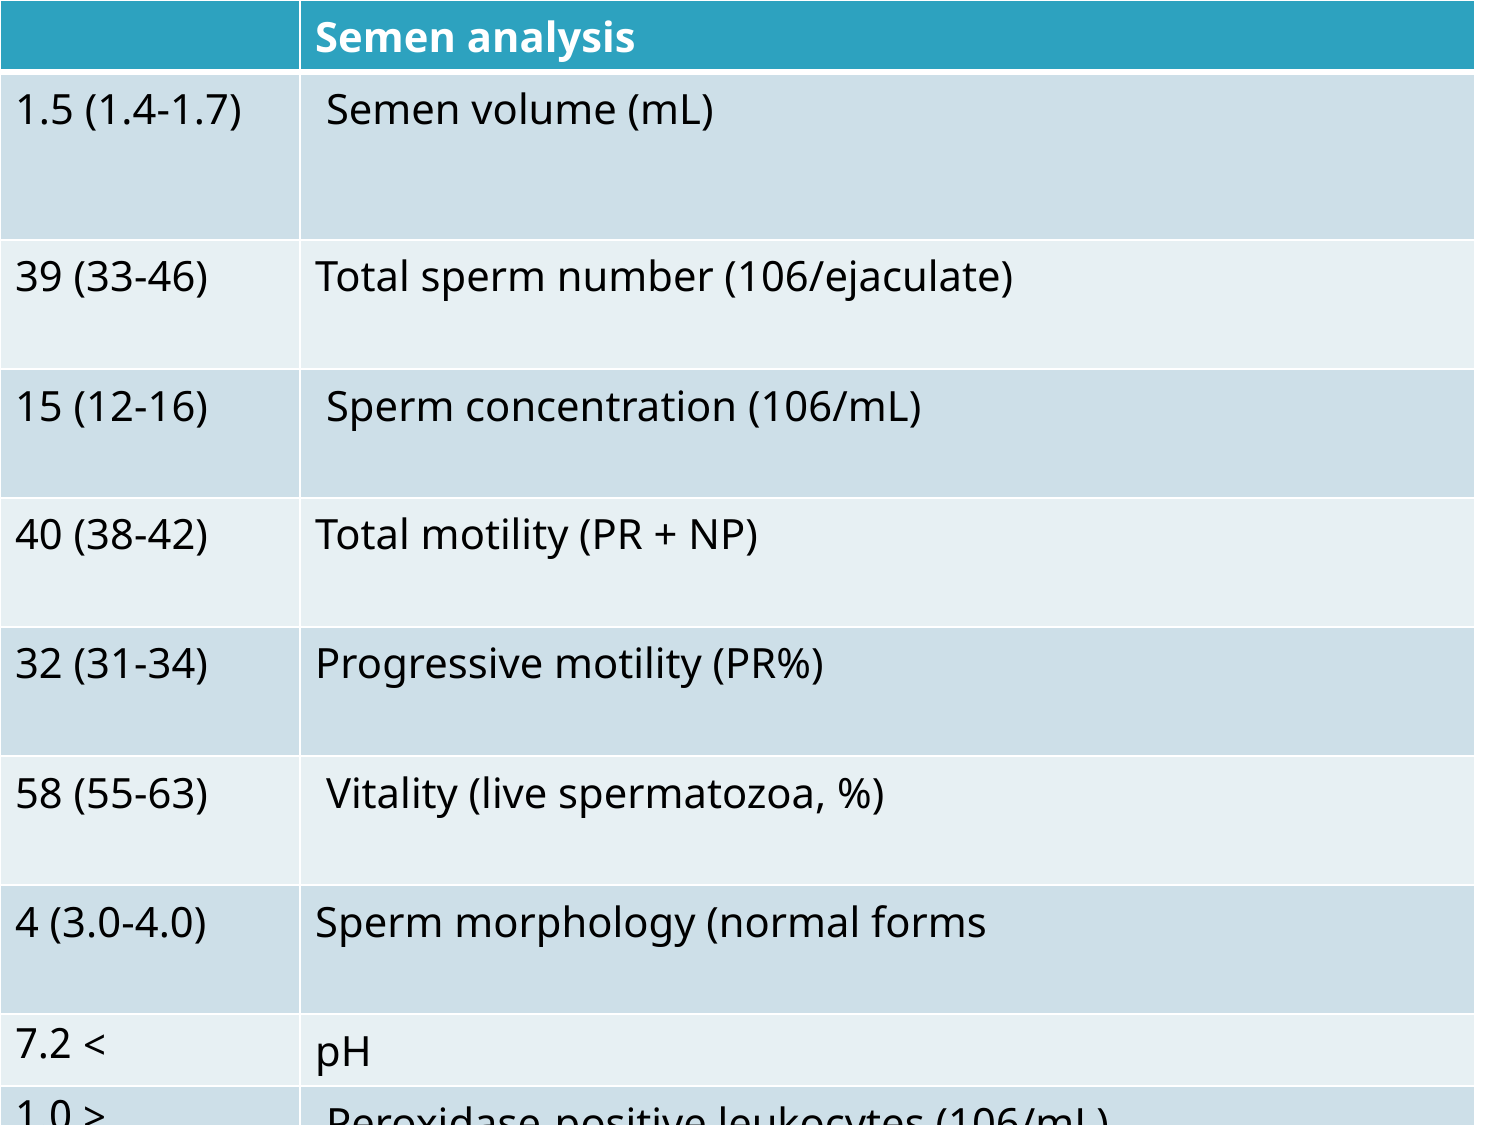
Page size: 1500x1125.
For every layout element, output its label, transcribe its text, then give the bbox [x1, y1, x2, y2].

table_cell Peroxidase-positive leukocytes (106/mL) [301, 1087, 1474, 1125]
table_cell > 7.2 [1, 1015, 299, 1085]
table_cell 40 (38-42) [1, 499, 299, 626]
table_cell Semen volume (mL) [301, 75, 1474, 239]
table_cell 39 (33-46) [1, 241, 299, 368]
table_header [1, 1, 299, 69]
table_cell 58 (55-63) [1, 757, 299, 884]
table_cell 15 (12-16) [1, 370, 299, 497]
table_cell 32 (31-34) [1, 628, 299, 755]
table_cell Vitality (live spermatozoa, %) [301, 757, 1474, 884]
table_cell 4 (3.0-4.0) [1, 886, 299, 1013]
table_cell < 1.0 [1, 1087, 299, 1125]
table_header Semen analysis [301, 1, 1474, 69]
table_cell Sperm morphology (normal forms [301, 886, 1474, 1013]
table_cell 1.5 (1.4-1.7) [1, 75, 299, 239]
table_cell Progressive motility (PR%) [301, 628, 1474, 755]
table_cell pH [301, 1015, 1474, 1085]
table_cell Total sperm number (106/ejaculate) [301, 241, 1474, 368]
table_cell Sperm concentration (106/mL) [301, 370, 1474, 497]
table_cell Total motility (PR + NP) [301, 499, 1474, 626]
